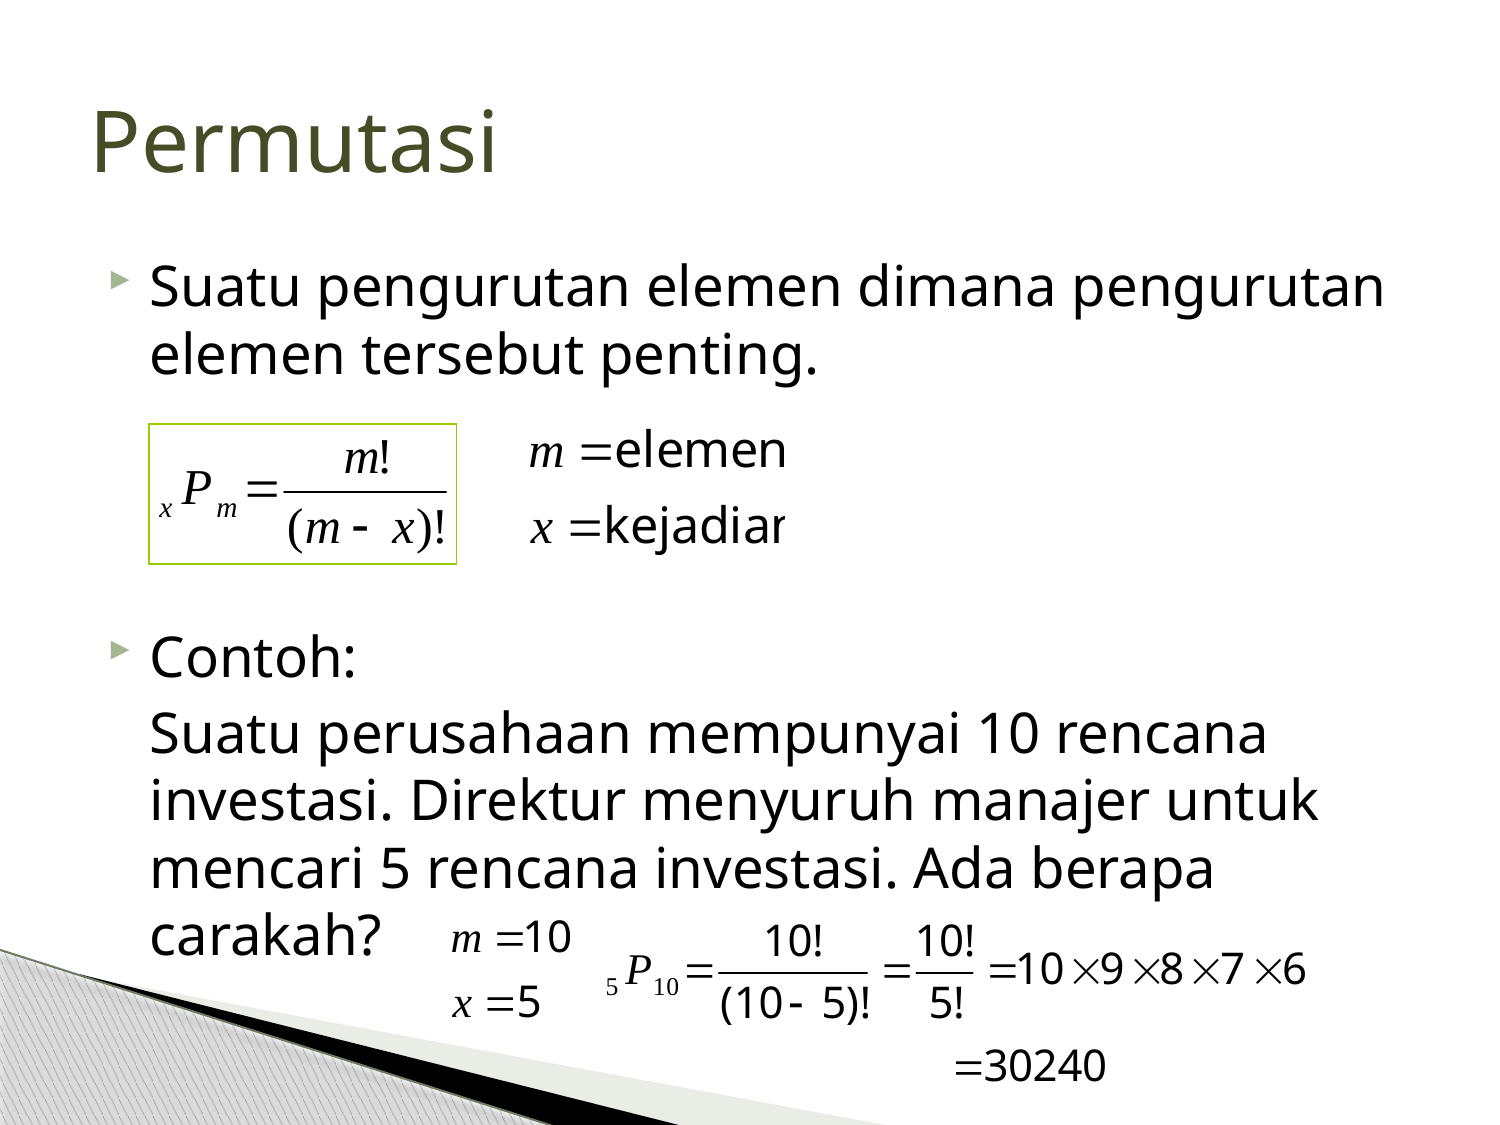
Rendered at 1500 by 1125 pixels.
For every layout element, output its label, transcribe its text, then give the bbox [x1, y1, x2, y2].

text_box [520, 426, 786, 562]
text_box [599, 914, 1312, 1091]
title Permutasi [75, 45, 1425, 233]
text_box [149, 424, 457, 564]
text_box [443, 912, 577, 1030]
list Suatu pengurutan elemen dimana pengurutan elemen tersebut penting. Contoh: Suatu perusahaan mempunyai 10 rencana investasi. Direktur menyuruh manajer untuk mencari 5 rencana investasi. Ada berapa carakah? [75, 243, 1425, 986]
